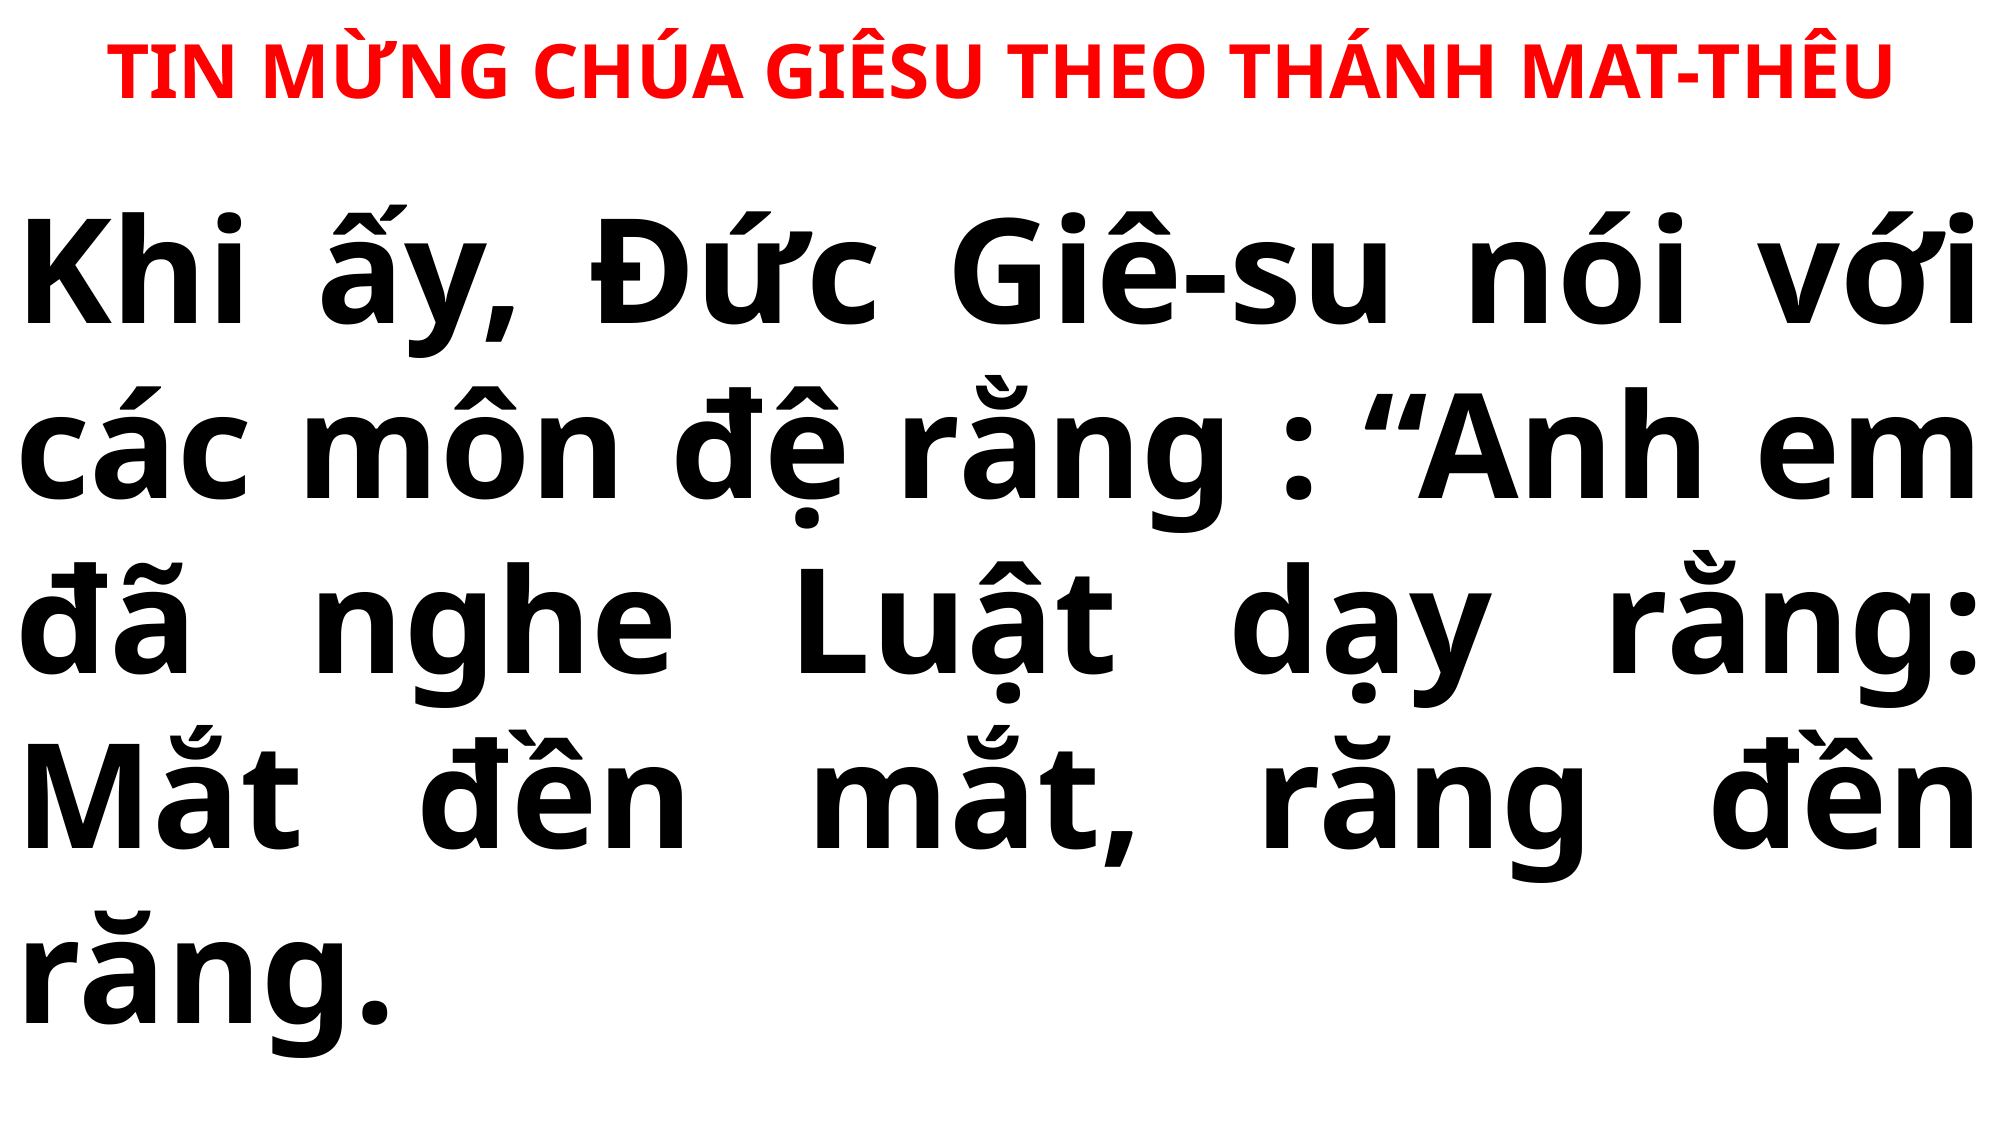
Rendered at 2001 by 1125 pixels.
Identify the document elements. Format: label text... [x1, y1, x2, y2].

title Khi ấy, Đức Giê-su nói với các môn đệ rằng : “Anh em đã nghe Luật dạy rằng: Mắt đền mắt, răng đền răng. [0, 104, 2000, 1125]
text_box TIN MỪNG CHÚA GIÊSU THEO THÁNH MAT-THÊU [22, 16, 1983, 122]
